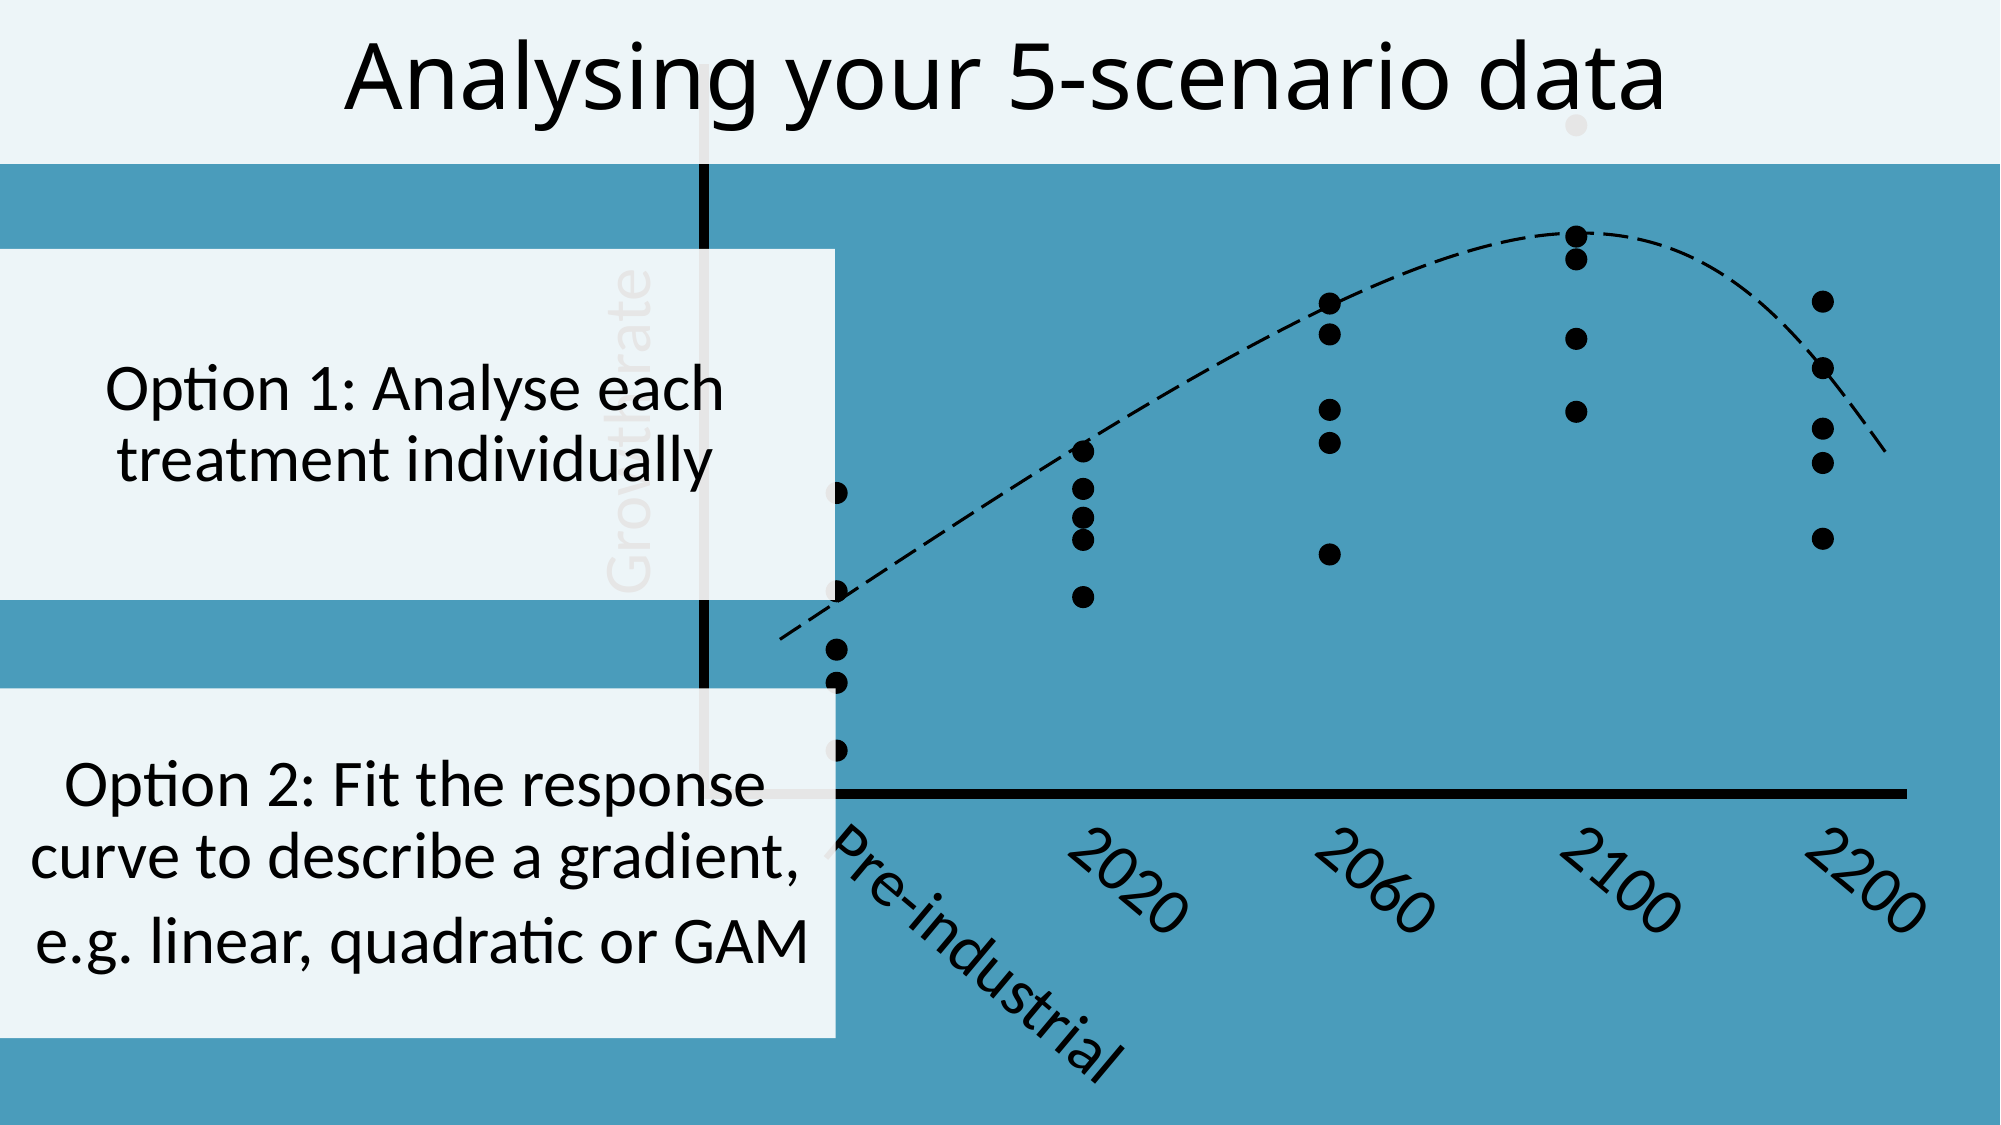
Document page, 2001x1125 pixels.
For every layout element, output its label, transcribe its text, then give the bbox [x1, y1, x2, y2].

text_box 2100 [1532, 799, 1720, 966]
text_box Option 1: Analyse each treatment individually [0, 248, 703, 600]
text_box 2200 [1778, 799, 1966, 966]
text_box Option 2: Fit the response curve to describe a gradient, e.g. linear, quadratic or GAM [0, 688, 836, 1039]
text_box [0, 164, 2000, 1125]
text_box Pre-industrial [836, 799, 1159, 1114]
text_box Analysing your 5-scenario data [0, 0, 2000, 164]
text_box 2060 [1287, 799, 1475, 966]
text_box Growth rate [576, 600, 672, 611]
text_box 2020 [1040, 799, 1228, 966]
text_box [703, 64, 1907, 799]
